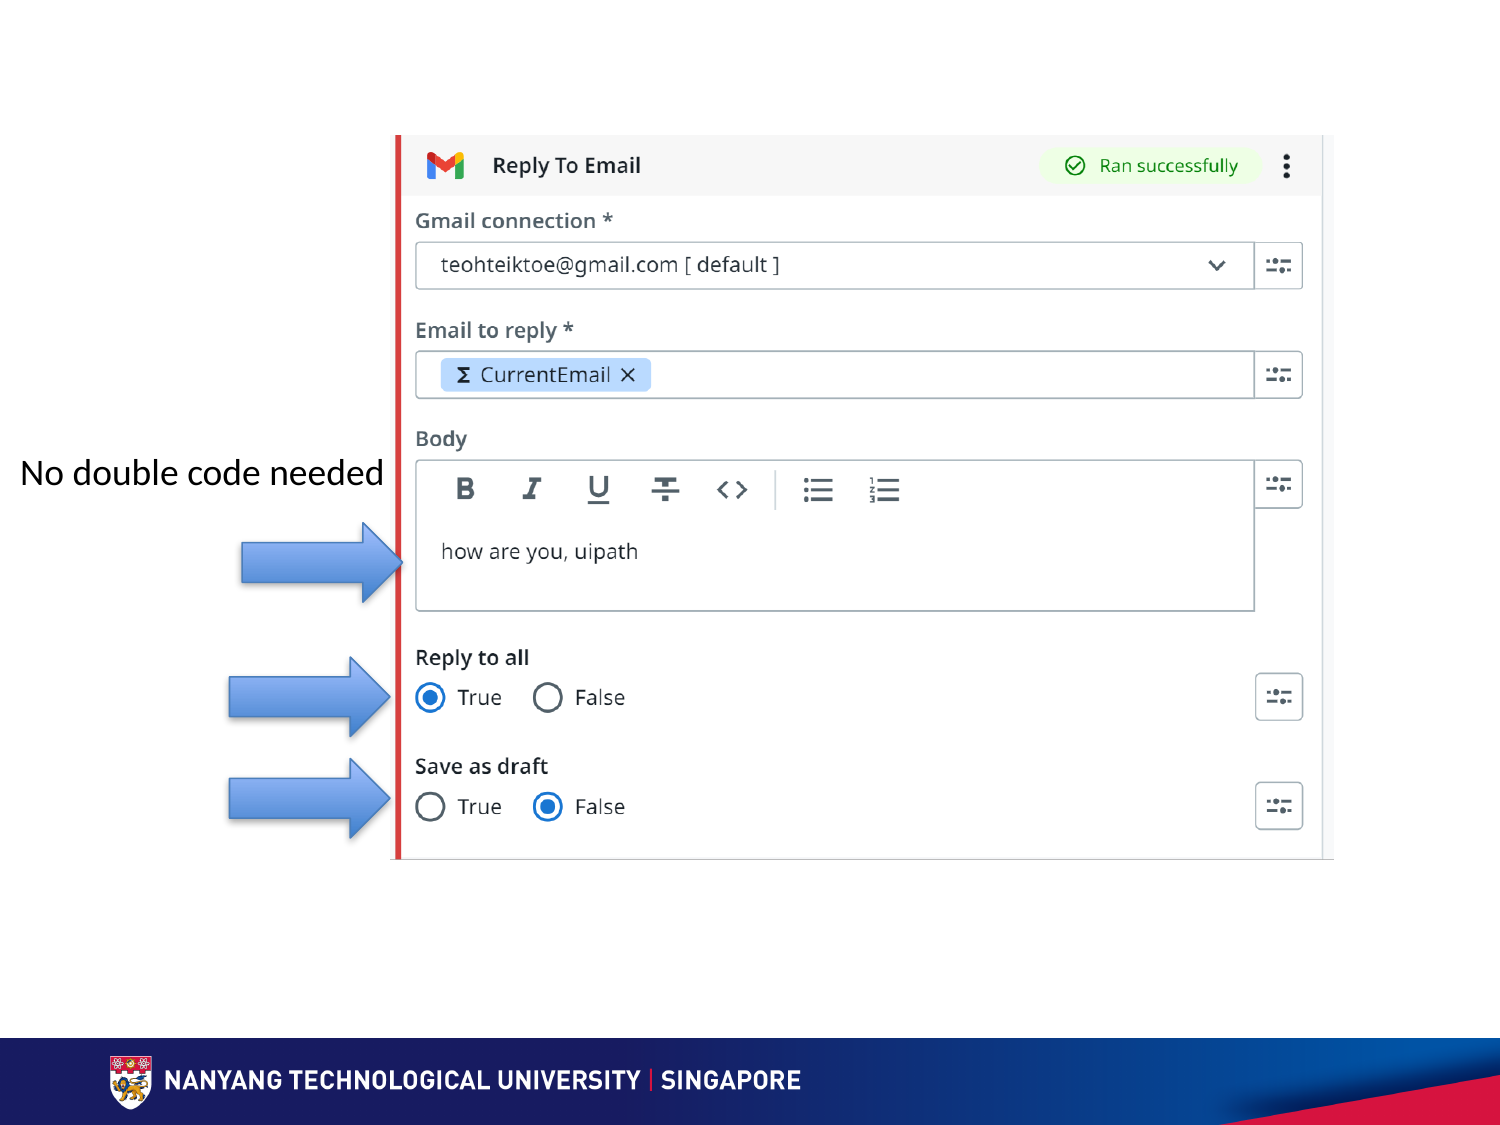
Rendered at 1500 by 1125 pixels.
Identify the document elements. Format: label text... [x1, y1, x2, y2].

text_box No double code needed [5, 440, 384, 500]
text_box [241, 521, 384, 603]
text_box [228, 757, 384, 839]
picture [0, 1038, 1500, 1125]
picture [389, 134, 1335, 861]
text_box [228, 656, 384, 738]
